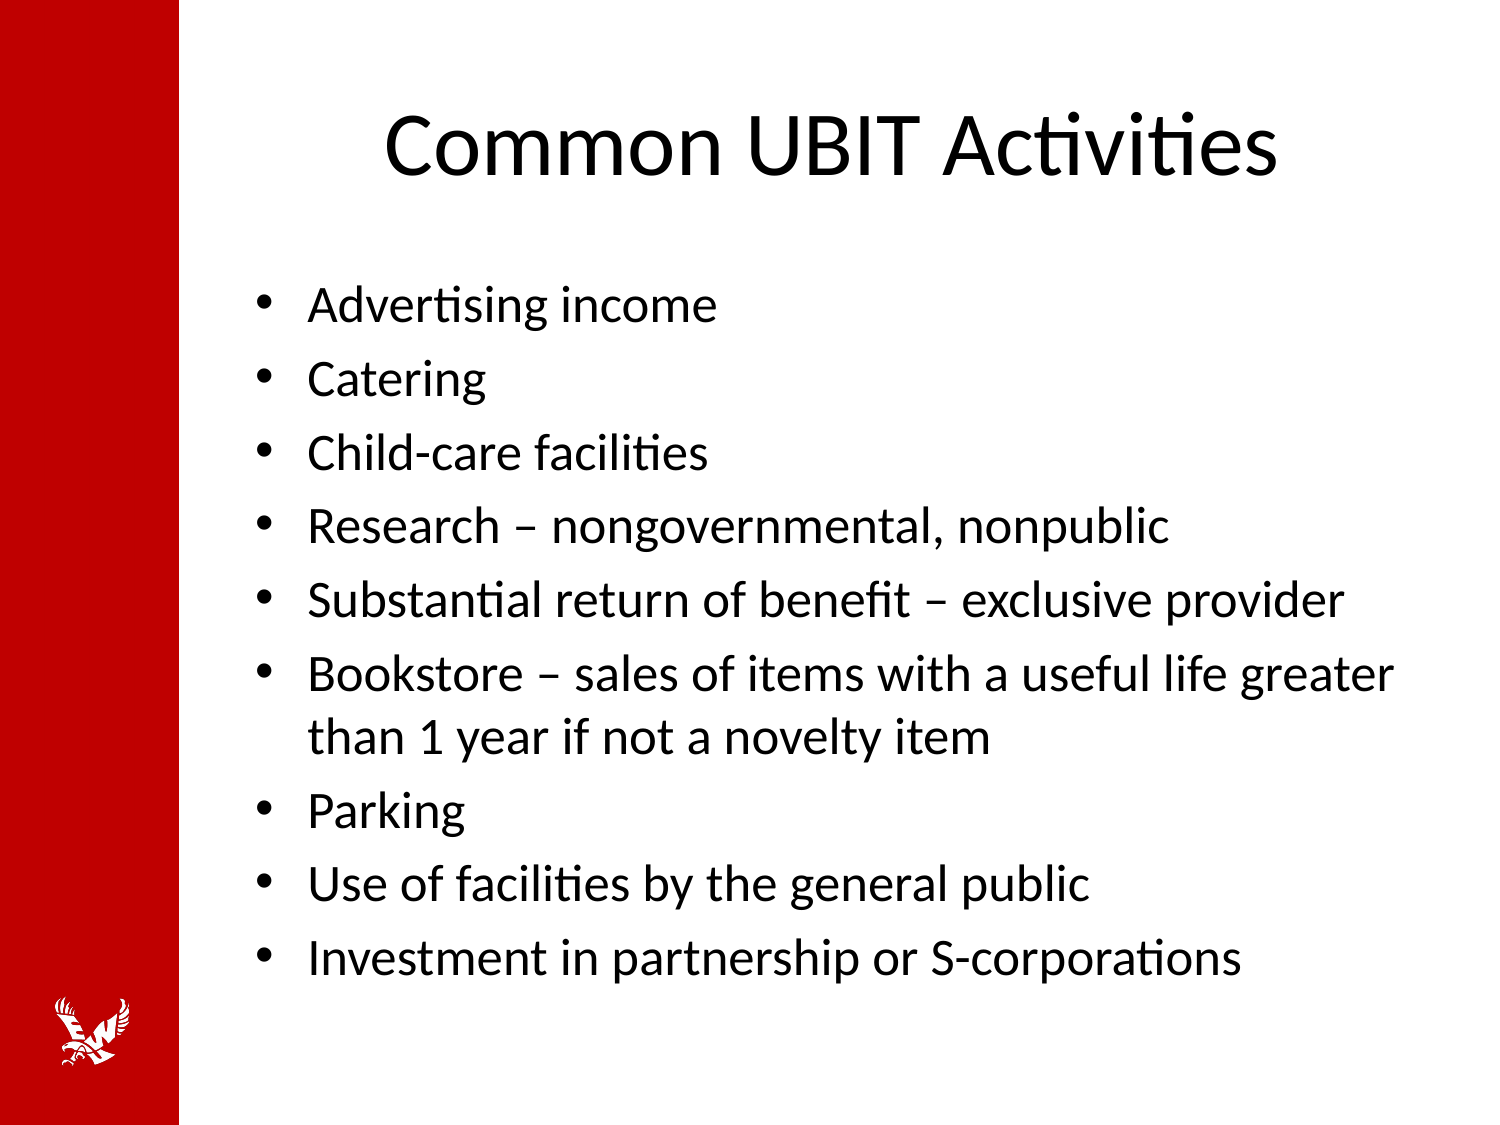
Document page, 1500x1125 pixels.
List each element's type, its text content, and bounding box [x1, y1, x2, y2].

picture [0, 0, 179, 1125]
title Common UBIT Activities [240, 45, 1425, 233]
list Advertising income Catering Child-care facilities Research – nongovernmental, nonpublic Substantial return of benefit – exclusive provider Bookstore – sales of items with a useful life greater than 1 year if not a novelty item Parking Use of facilities by the general public Investment in partnership or S-corporations [240, 262, 1425, 1005]
